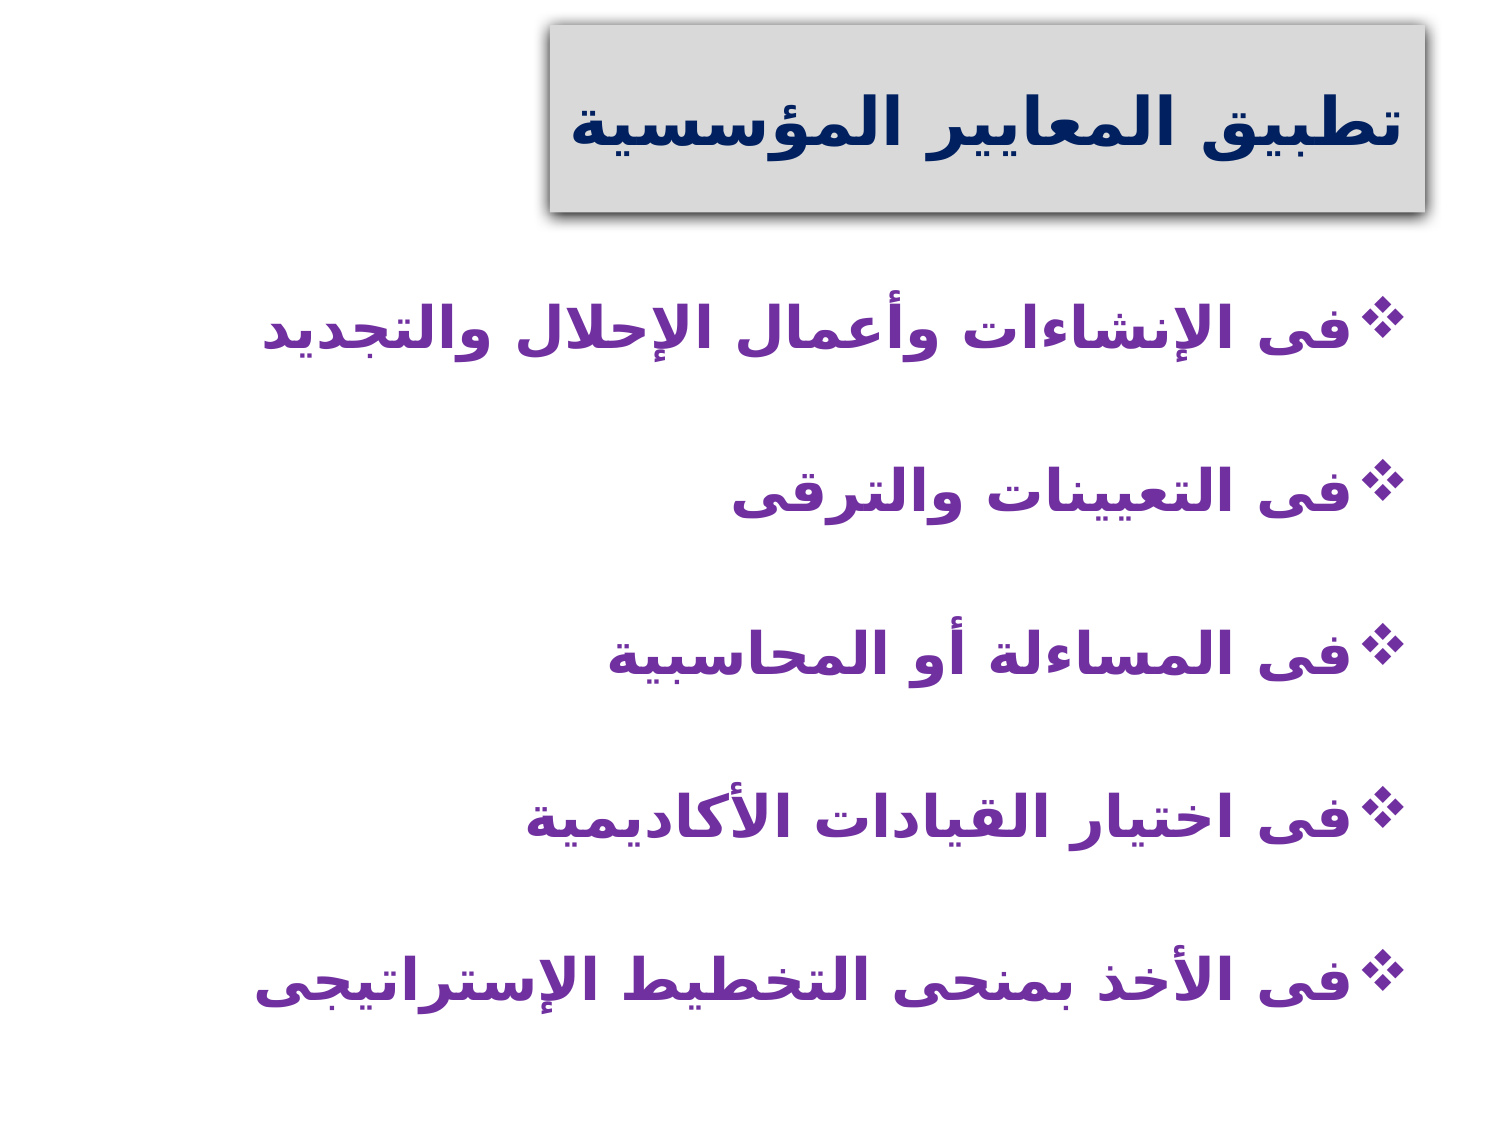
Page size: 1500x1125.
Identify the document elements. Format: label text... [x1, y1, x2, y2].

list فى الإنشاءات وأعمال الإحلال والتجديد فى التعيينات والترقى فى المساءلة أو المحاسبية فى اختيار القيادات الأكاديمية فى الأخذ بمنحى التخطيط الإستراتيجى [50, 282, 1425, 1025]
title تطبيق المعايير المؤسسية [545, 20, 1430, 217]
